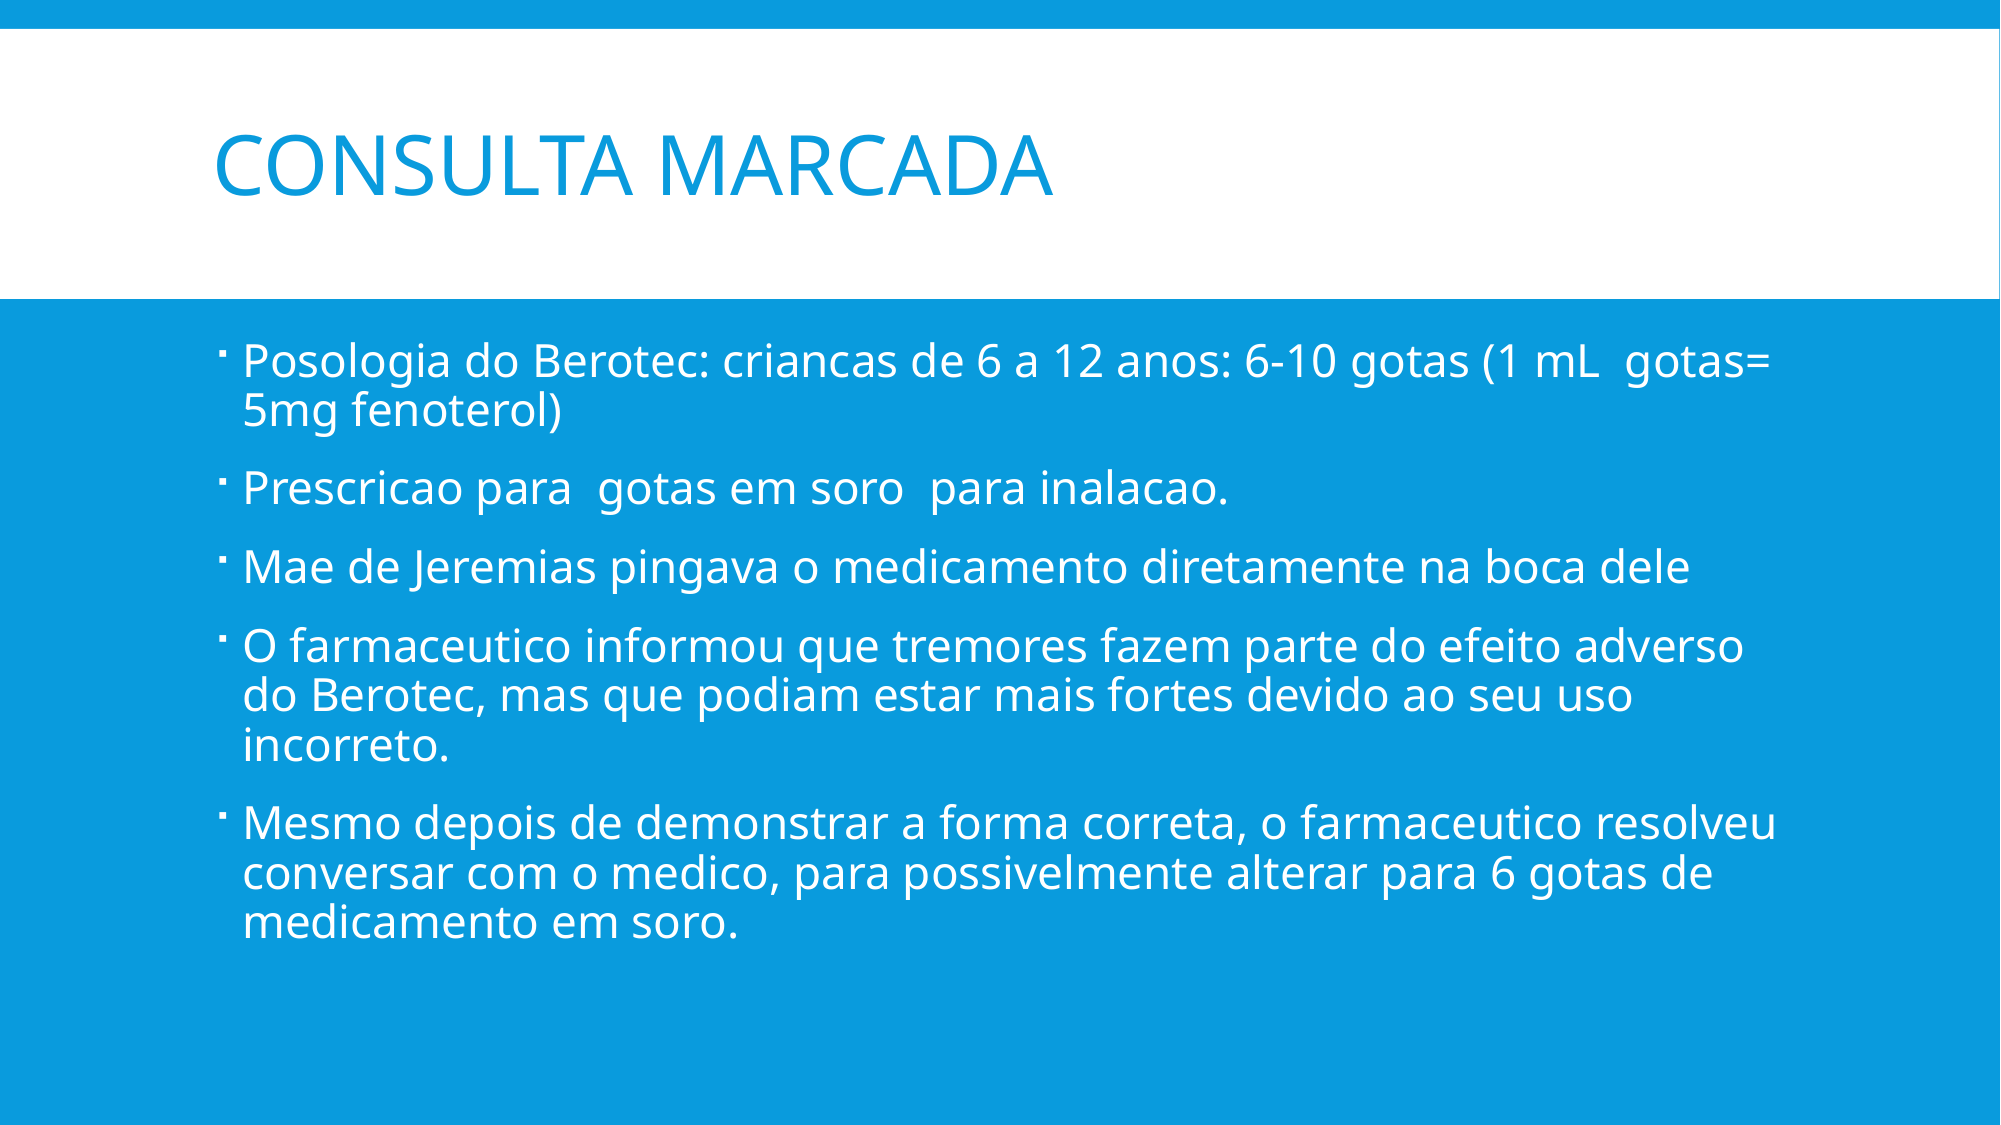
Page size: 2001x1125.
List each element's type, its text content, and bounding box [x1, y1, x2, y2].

list Posologia do Berotec: criancas de 6 a 12 anos: 6-10 gotas (1 mL gotas= 5mg fenoterol) Prescricao para gotas em soro para inalacao. Mae de Jeremias pingava o medicamento diretamente na boca dele O farmaceutico informou que tremores fazem parte do efeito adverso do Berotec, mas que podiam estar mais fortes devido ao seu uso incorreto. Mesmo depois de demonstrar a forma correta, o farmaceutico resolveu conversar com o medico, para possivelmente alterar para 6 gotas de medicamento em soro. [197, 329, 1803, 1020]
title Consulta marcada [197, 46, 1803, 295]
